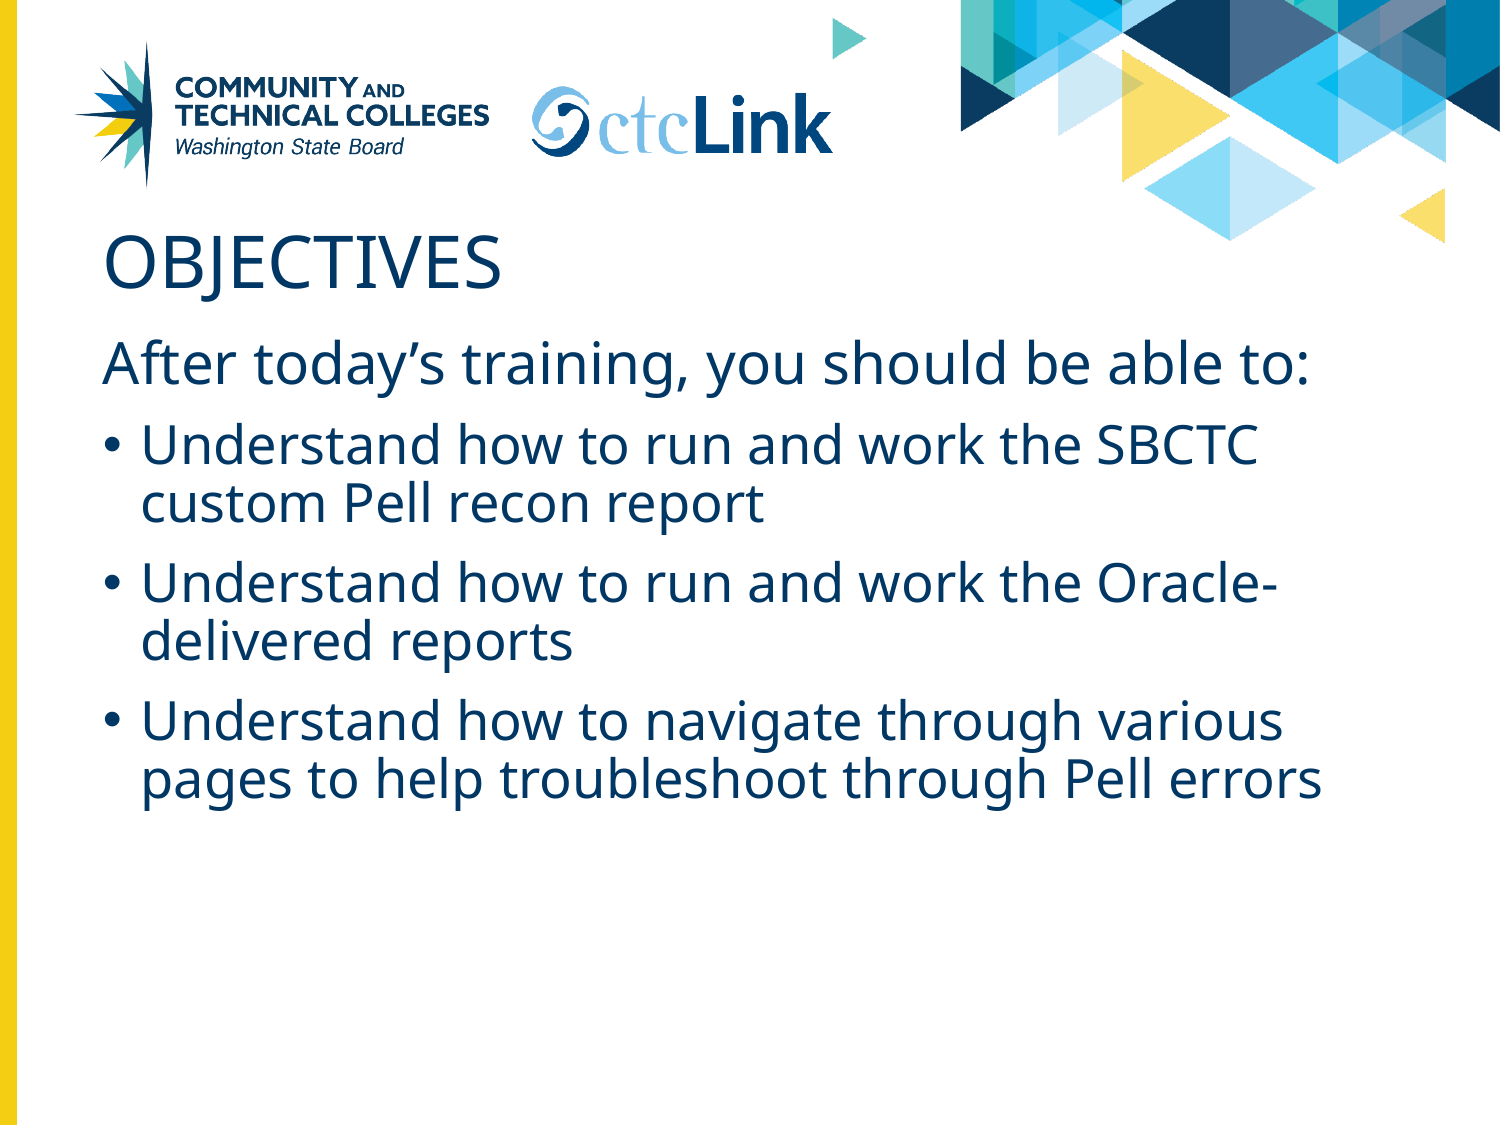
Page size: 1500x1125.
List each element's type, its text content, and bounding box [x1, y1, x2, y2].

title Objectives [88, 218, 1456, 326]
list After today’s training, you should be able to: Understand how to run and work the SBCTC custom Pell recon report Understand how to run and work the Oracle-delivered reports Understand how to navigate through various pages to help troubleshoot through Pell errors [88, 326, 1456, 943]
picture [17, 0, 1500, 243]
